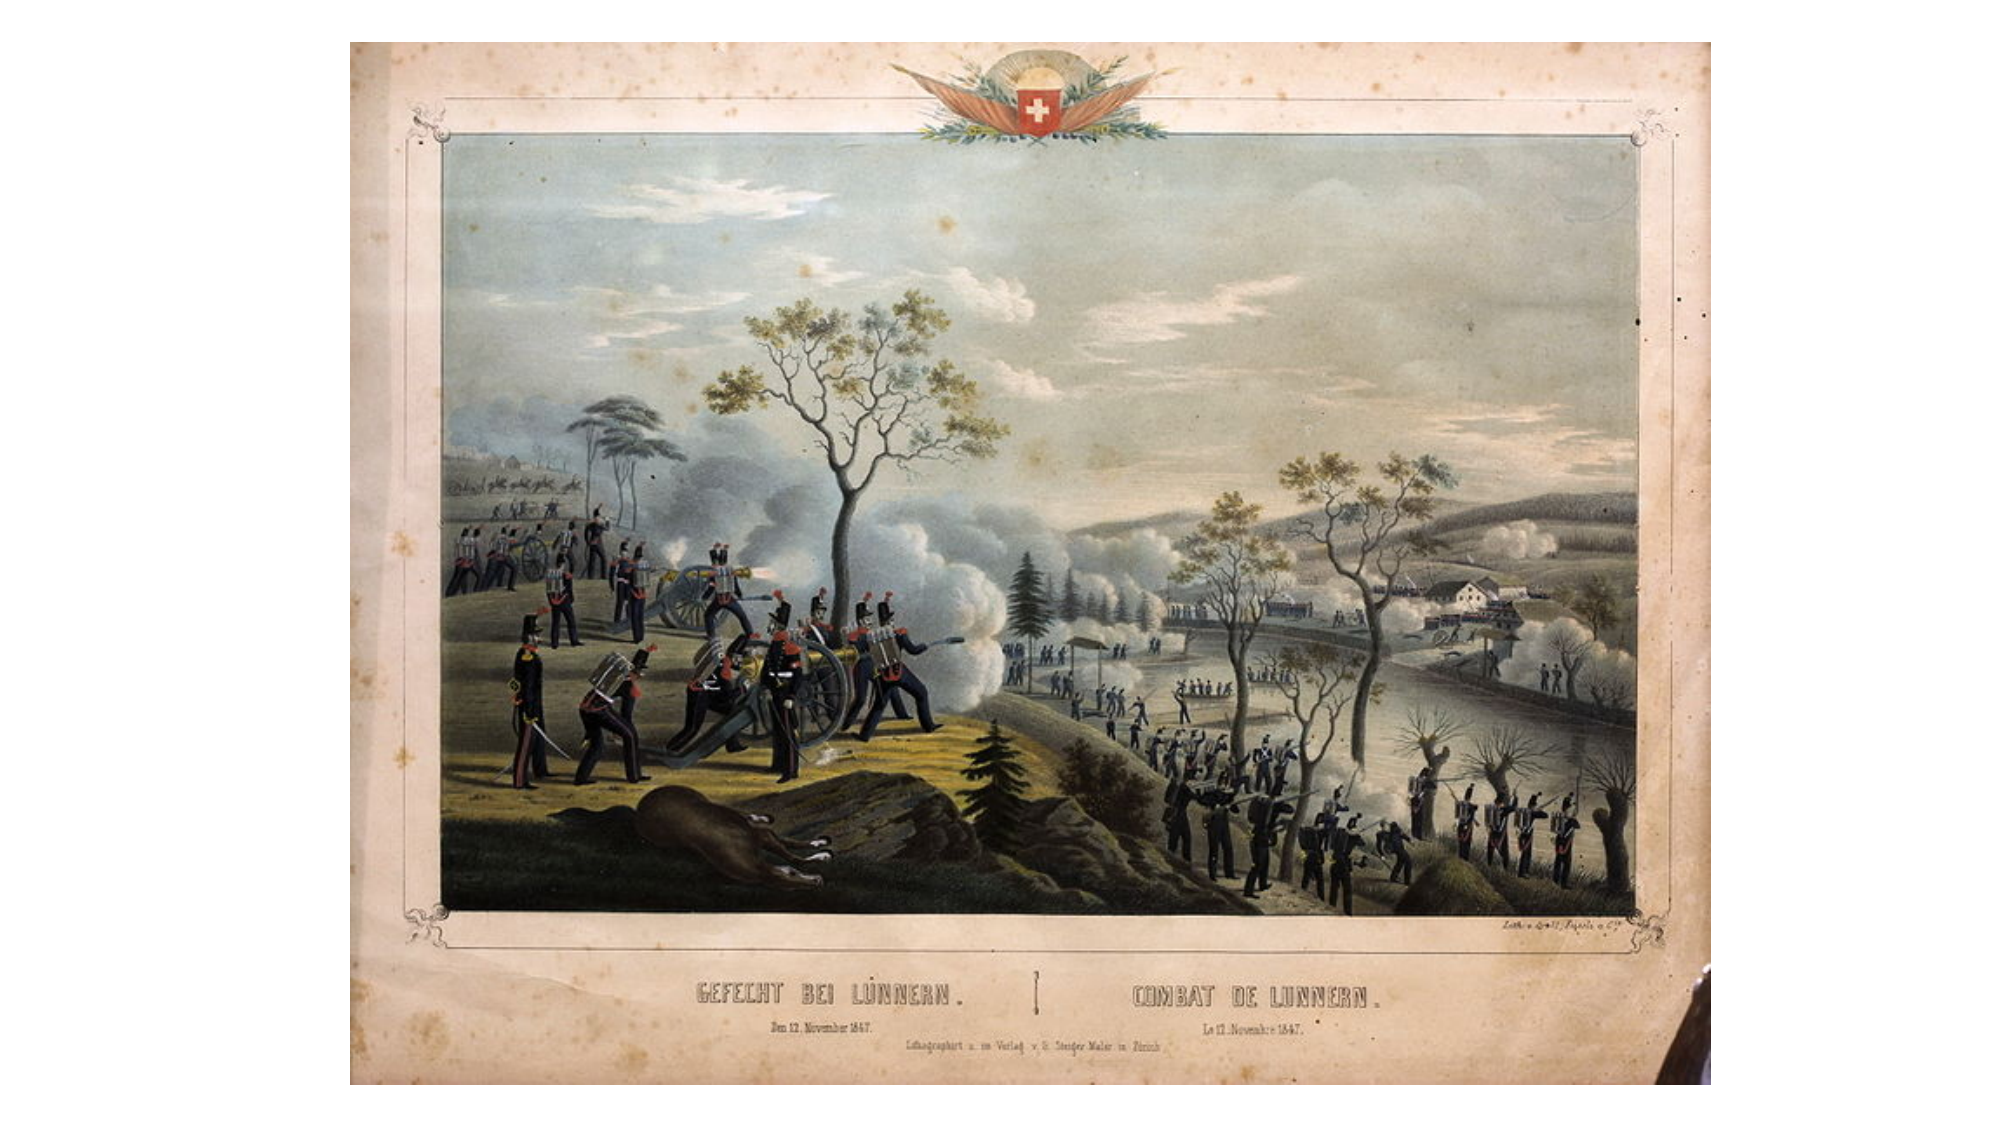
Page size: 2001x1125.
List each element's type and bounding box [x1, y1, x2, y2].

picture [350, 42, 1711, 1085]
